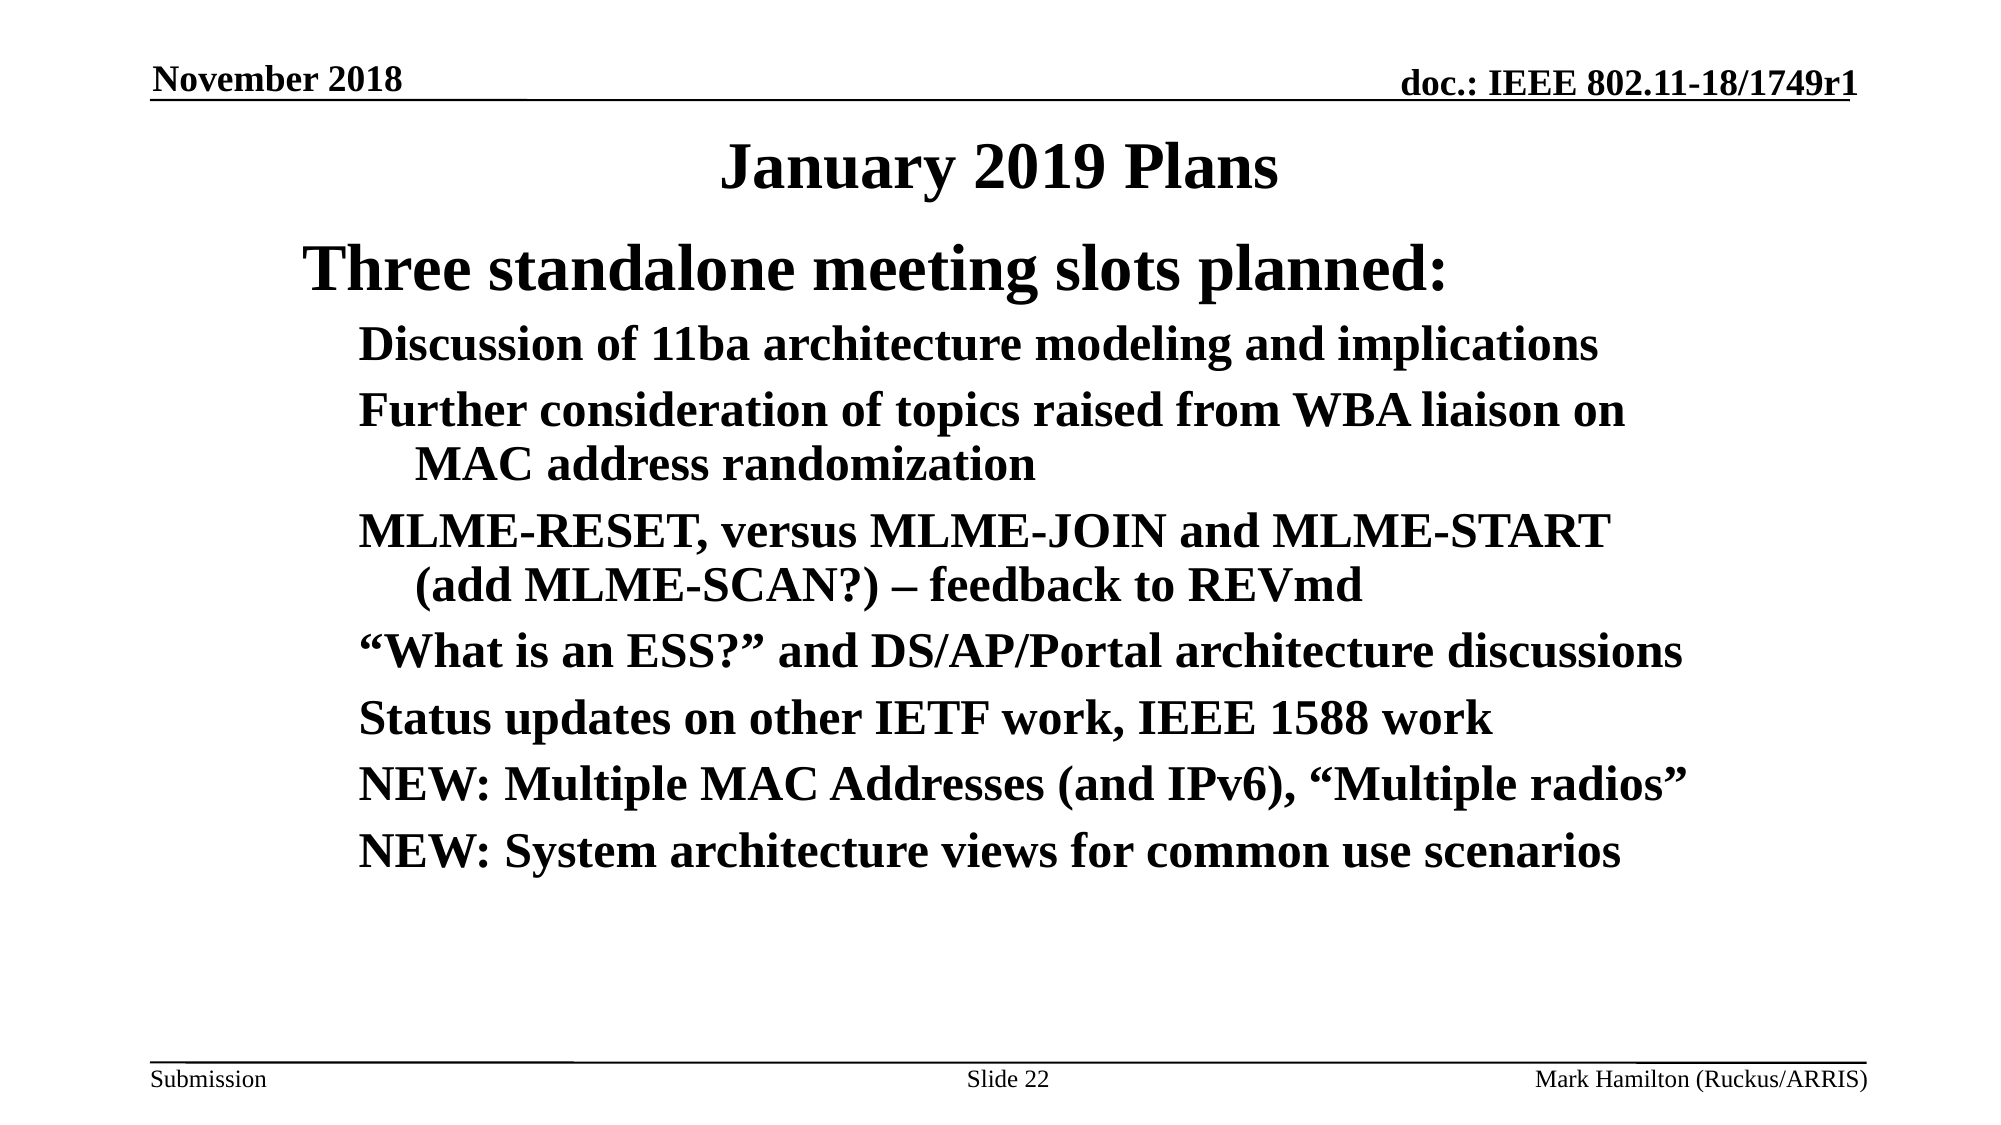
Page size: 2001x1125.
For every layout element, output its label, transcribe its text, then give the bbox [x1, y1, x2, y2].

list Three standalone meeting slots planned: Discussion of 11ba architecture modeling and implications Further consideration of topics raised from WBA liaison on MAC address randomization MLME-RESET, versus MLME-JOIN and MLME-START (add MLME-SCAN?) – feedback to REVmd “What is an ESS?” and DS/AP/Portal architecture discussions Status updates on other IETF work, IEEE 1588 work NEW: Multiple MAC Addresses (and IPv6), “Multiple radios” NEW: System architecture views for common use scenarios [287, 224, 1713, 1038]
title January 2019 Plans [362, 112, 1638, 212]
footer Mark Hamilton (Ruckus/ARRIS) [1171, 1061, 1869, 1093]
slide_number Slide 22 [950, 1061, 1067, 1123]
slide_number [152, 54, 563, 100]
